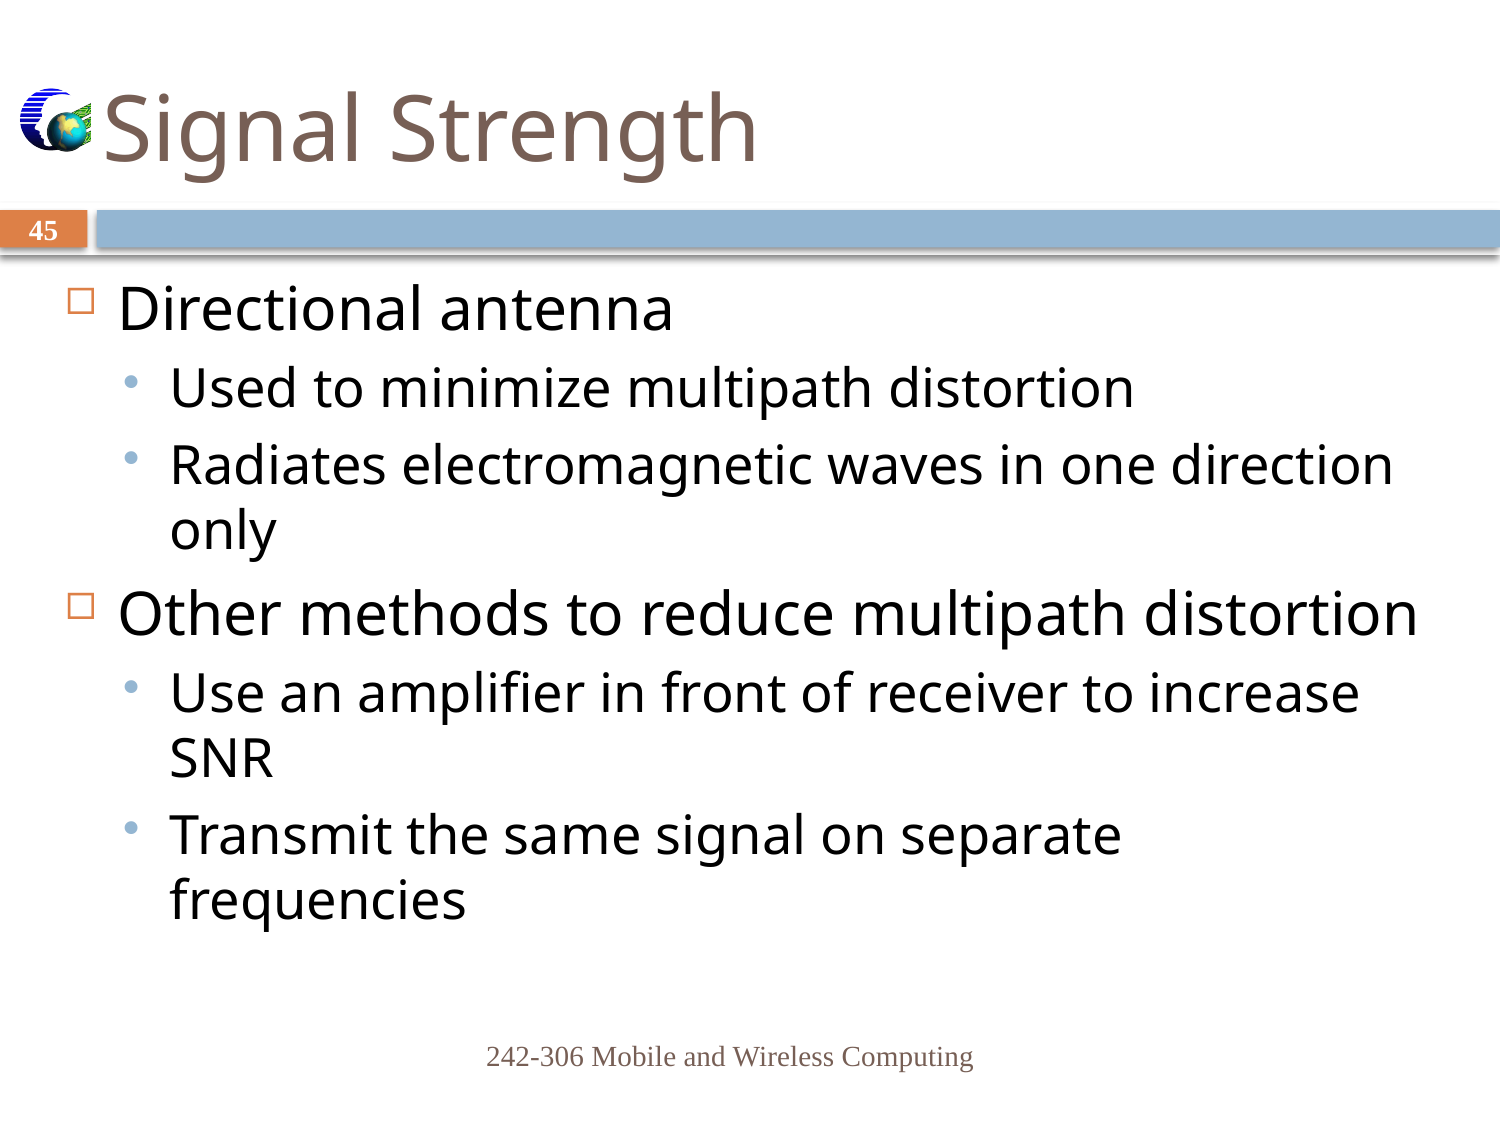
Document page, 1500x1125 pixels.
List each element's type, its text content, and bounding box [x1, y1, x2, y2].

footer 242-306 Mobile and Wireless Computing [99, 1024, 990, 1085]
picture [19, 86, 87, 153]
list Directional antenna Used to minimize multipath distortion Radiates electromagnetic waves in one direction only Other methods to reduce multipath distortion Use an amplifier in front of receiver to increase SNR Transmit the same signal on separate frequencies [50, 262, 1438, 1013]
title Signal Strength [87, 62, 1413, 188]
slide_number 45 [0, 208, 88, 249]
